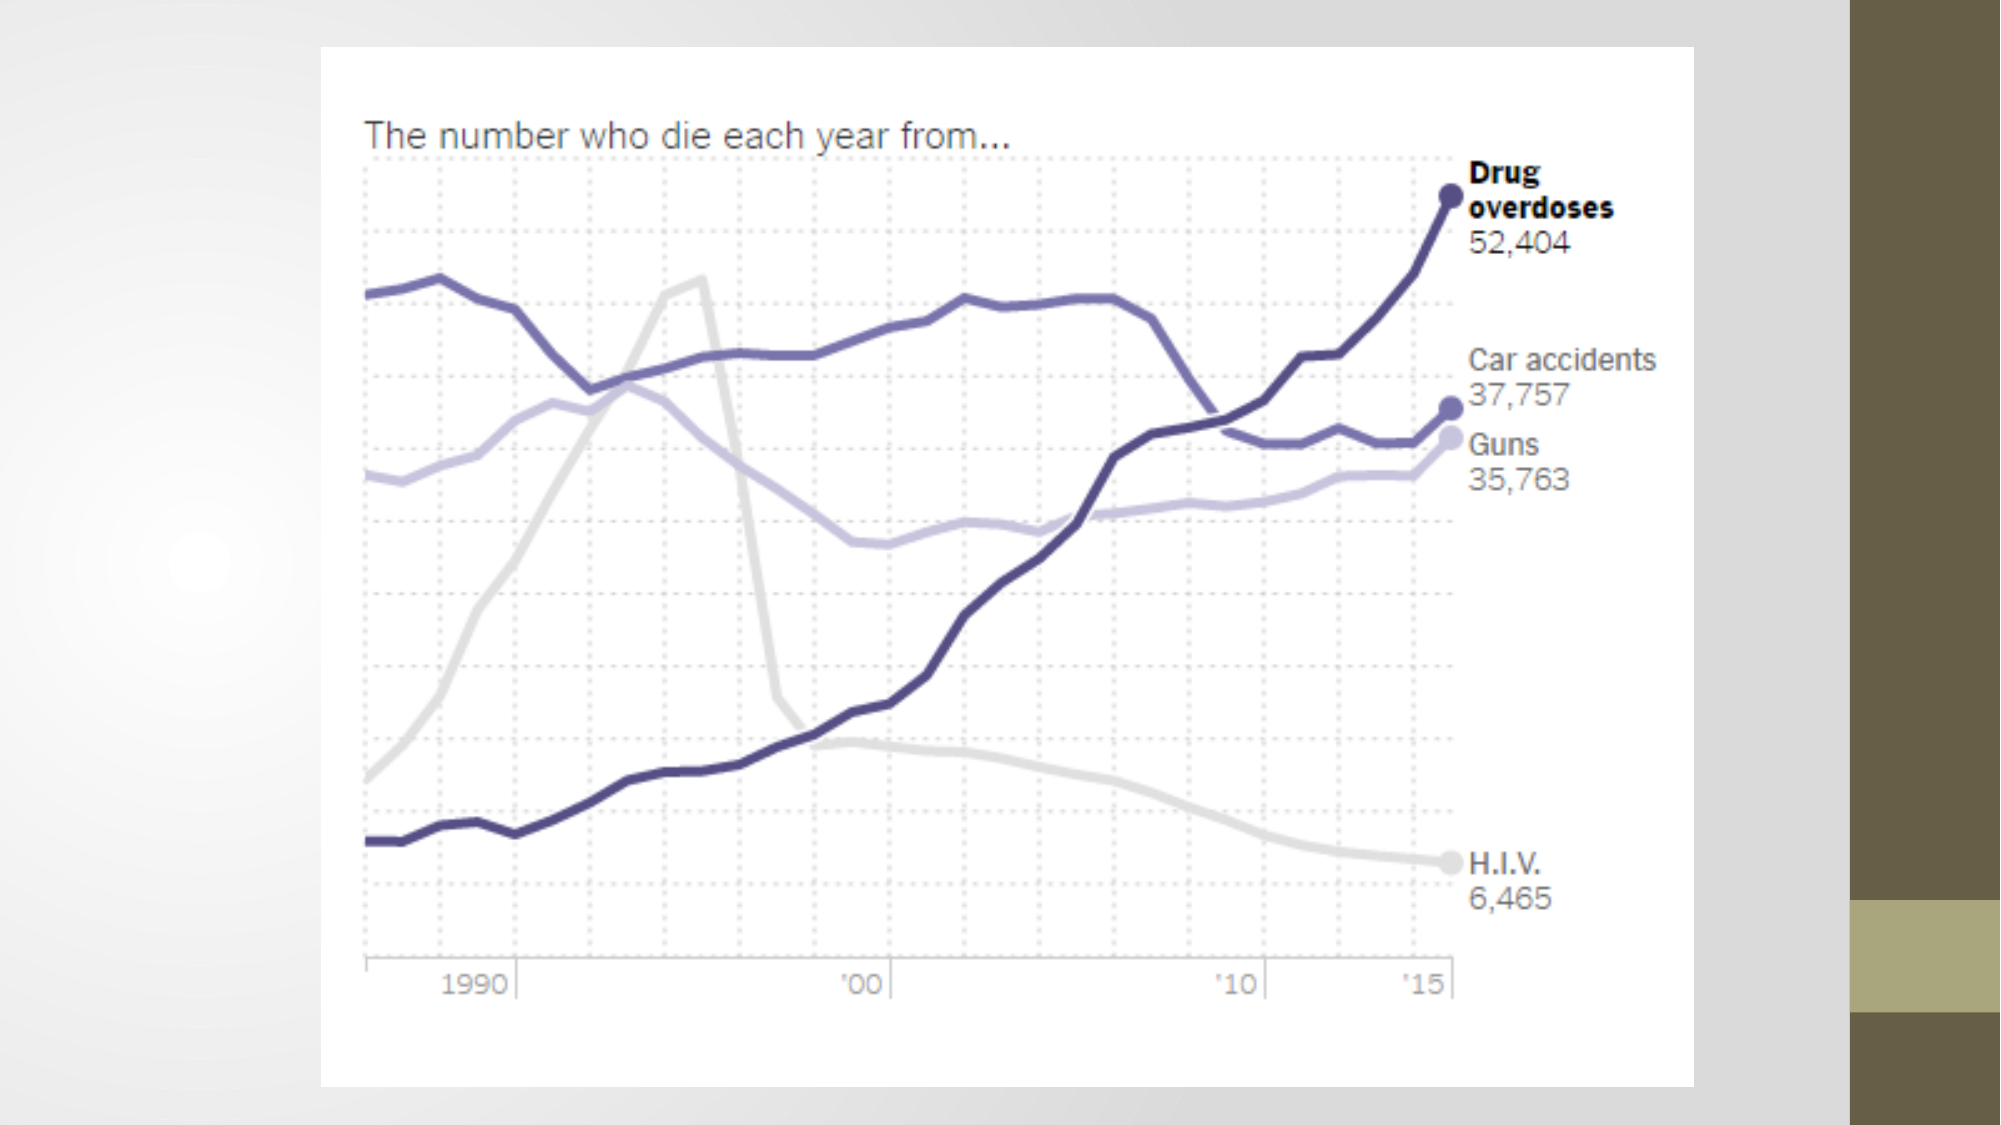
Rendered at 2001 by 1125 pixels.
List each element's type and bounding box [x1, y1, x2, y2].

picture [320, 46, 1694, 1088]
